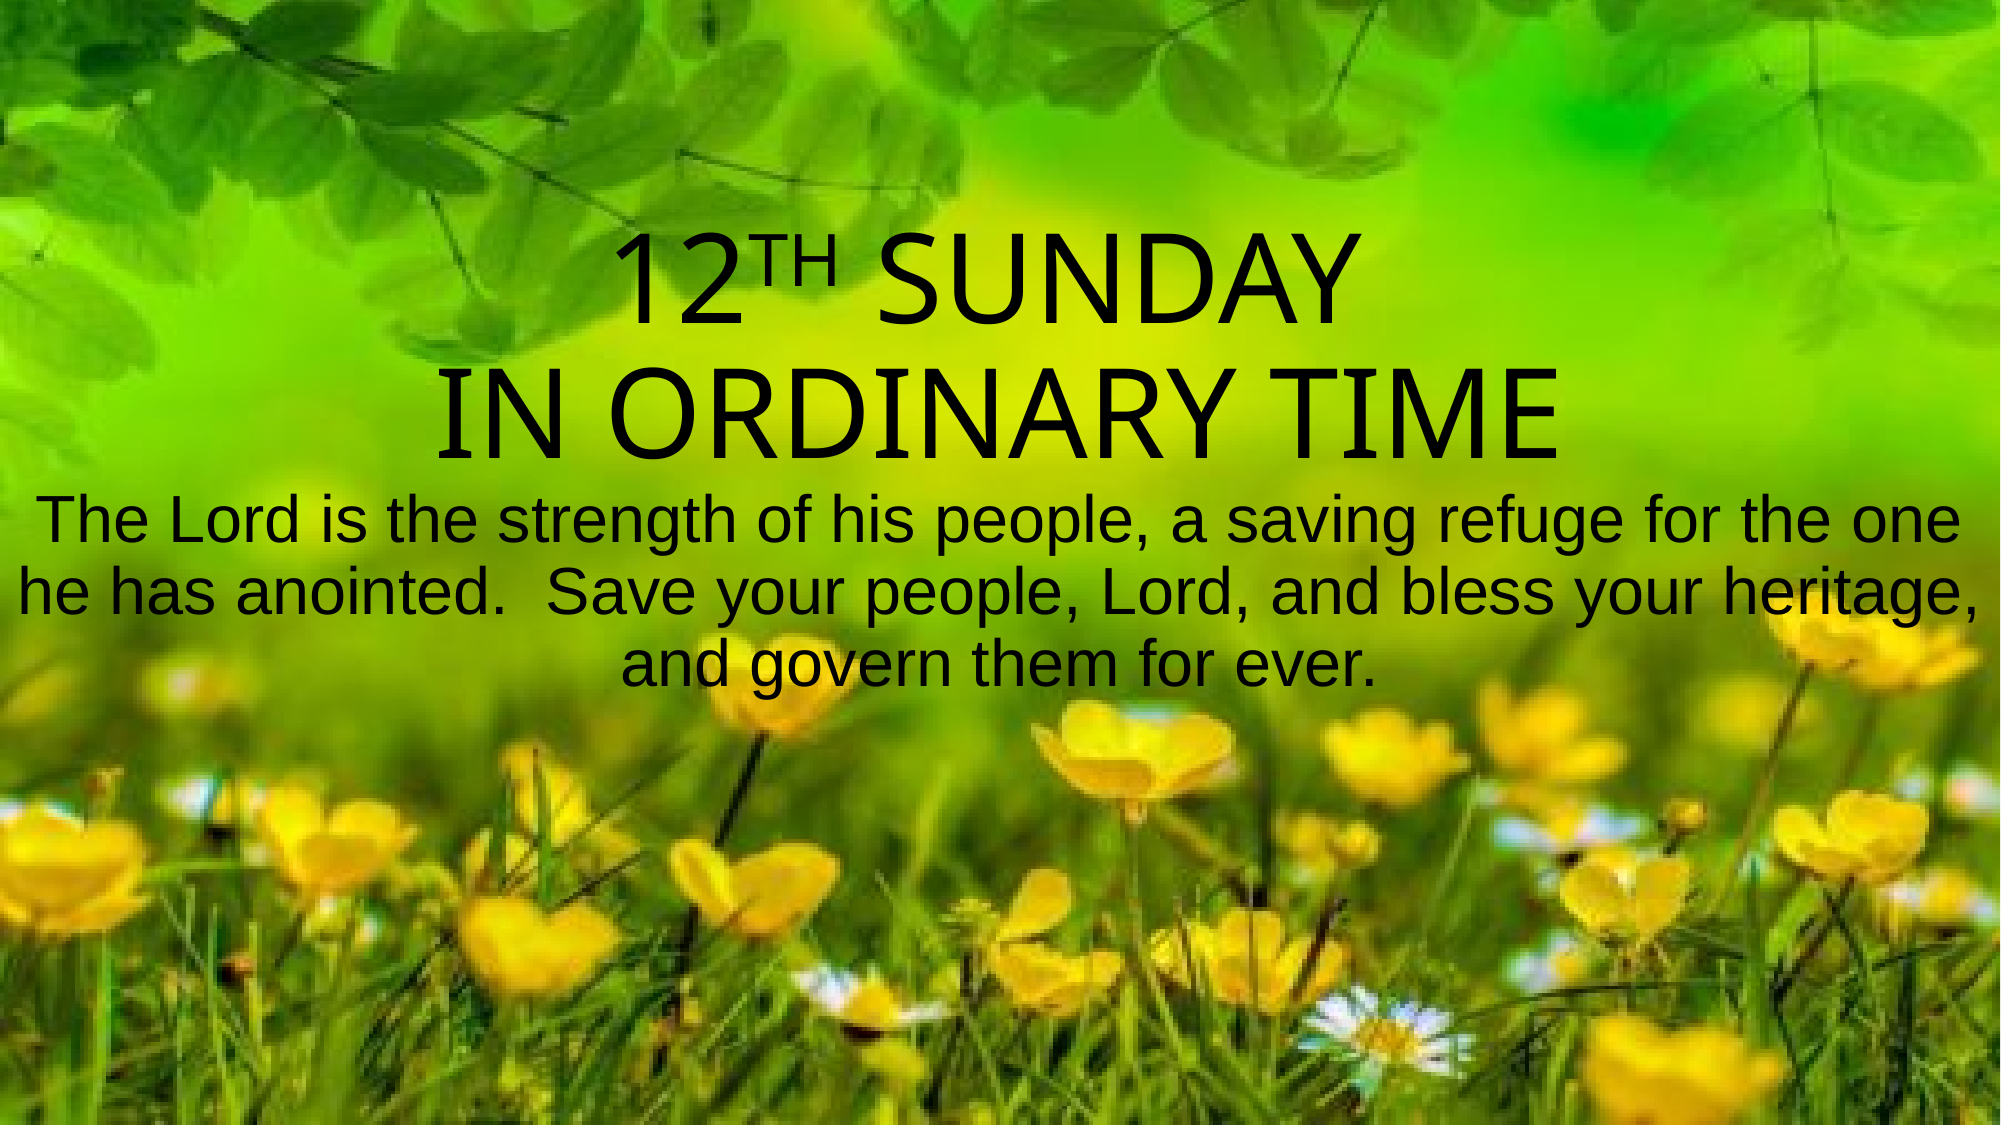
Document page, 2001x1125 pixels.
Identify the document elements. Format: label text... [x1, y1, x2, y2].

picture [0, 0, 2001, 1125]
title 12TH SUNDAY IN ORDINARY TIME [0, 184, 2000, 477]
subtitle The Lord is the strength of his people, a saving refuge for the one he has anointed. Save your people, Lord, and bless your heritage, and govern them for ever. [0, 477, 2000, 863]
